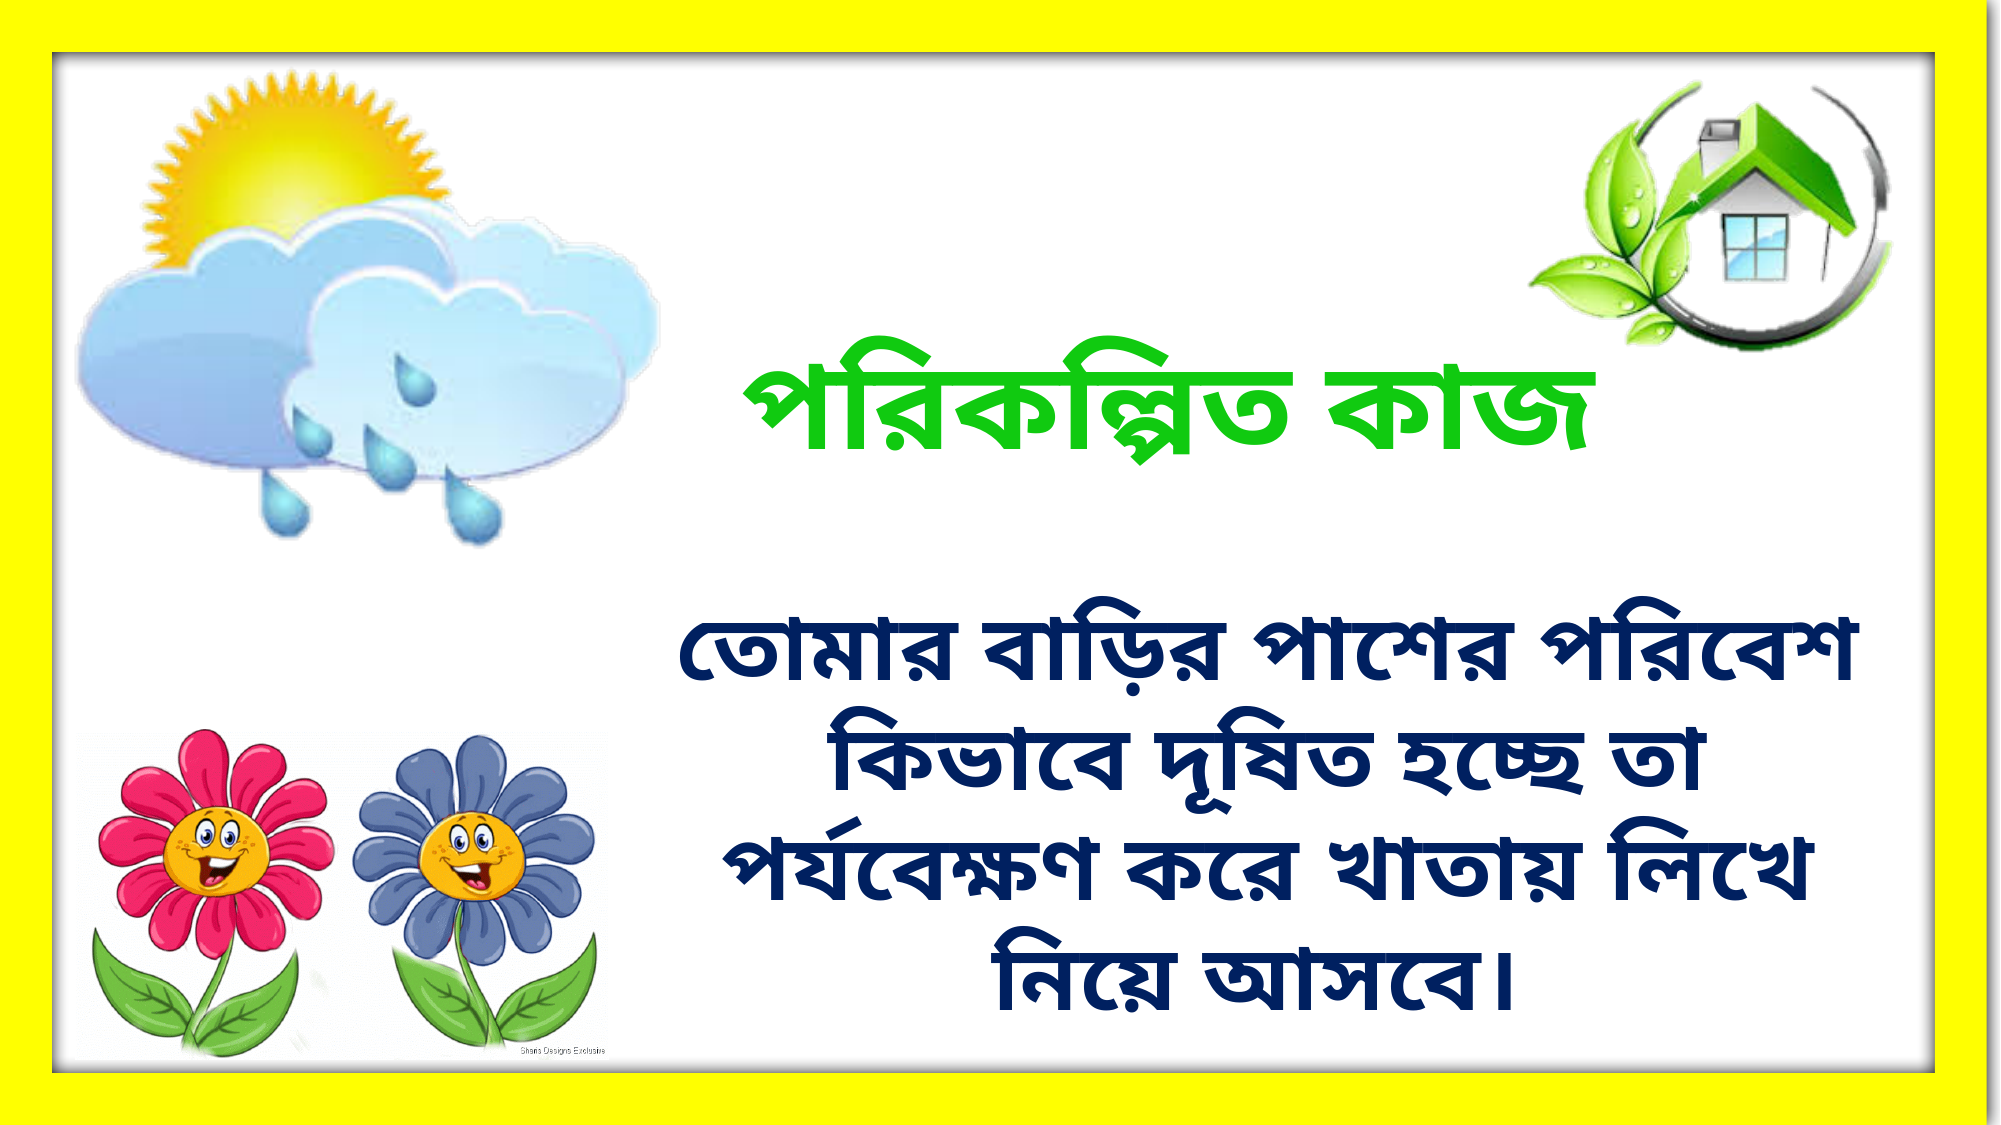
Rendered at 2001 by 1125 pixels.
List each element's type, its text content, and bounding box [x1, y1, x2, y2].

text_box তোমার বাড়ির পাশের পরিবেশ কিভাবে দূষিত হচ্ছে তা পর্যবেক্ষণ করে খাতায় লিখে নিয়ে আসবে। [624, 581, 1912, 1036]
picture [1521, 44, 1925, 386]
picture [75, 729, 609, 1060]
text_box পরিকল্পিত কাজ [726, 318, 1644, 482]
picture [48, 40, 689, 668]
text_box [0, 0, 1988, 1125]
